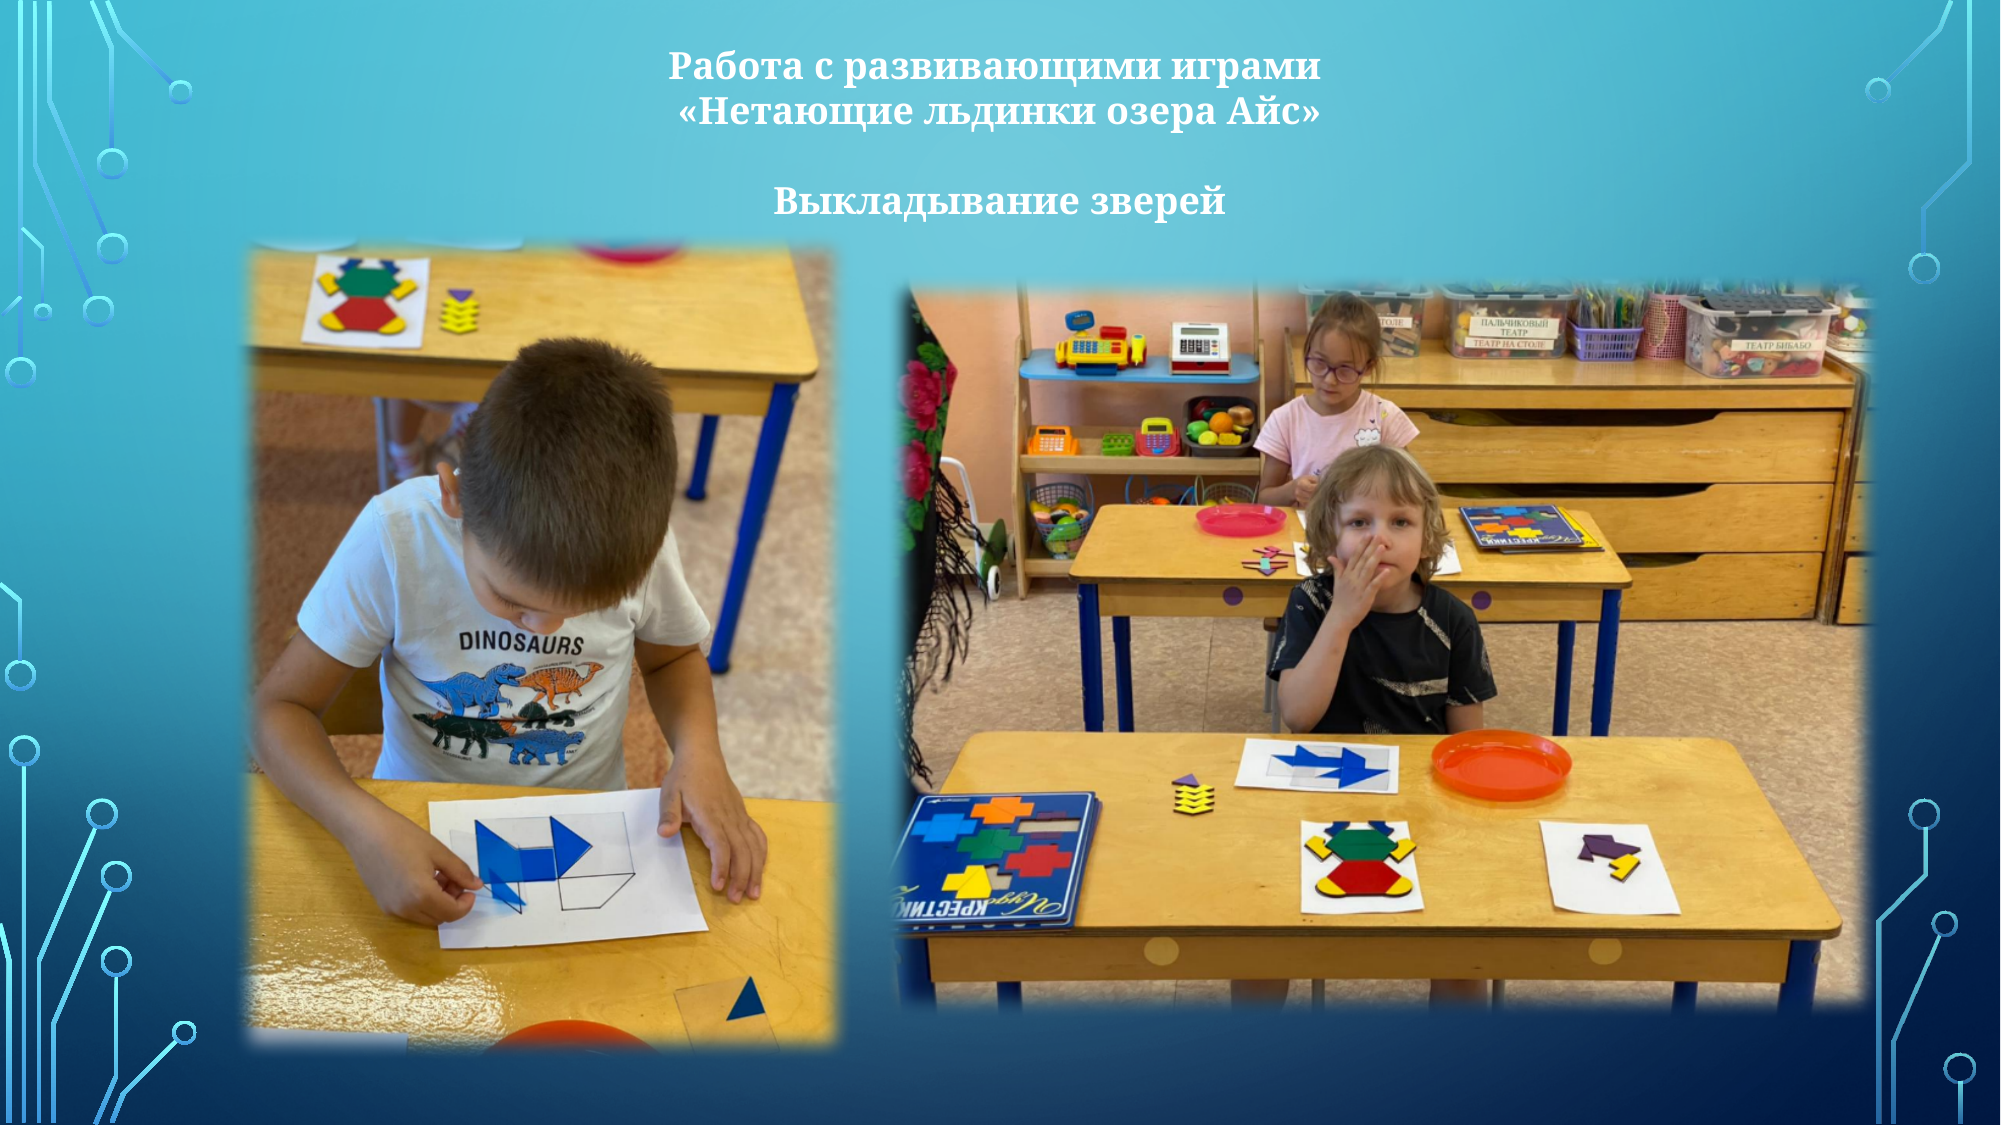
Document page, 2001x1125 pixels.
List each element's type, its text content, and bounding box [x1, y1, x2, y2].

picture [885, 272, 1882, 1019]
text_box Работа с развивающими играми «Нетающие льдинки озера Айс» Выкладывание зверей [500, 34, 1500, 229]
picture [232, 230, 854, 1061]
